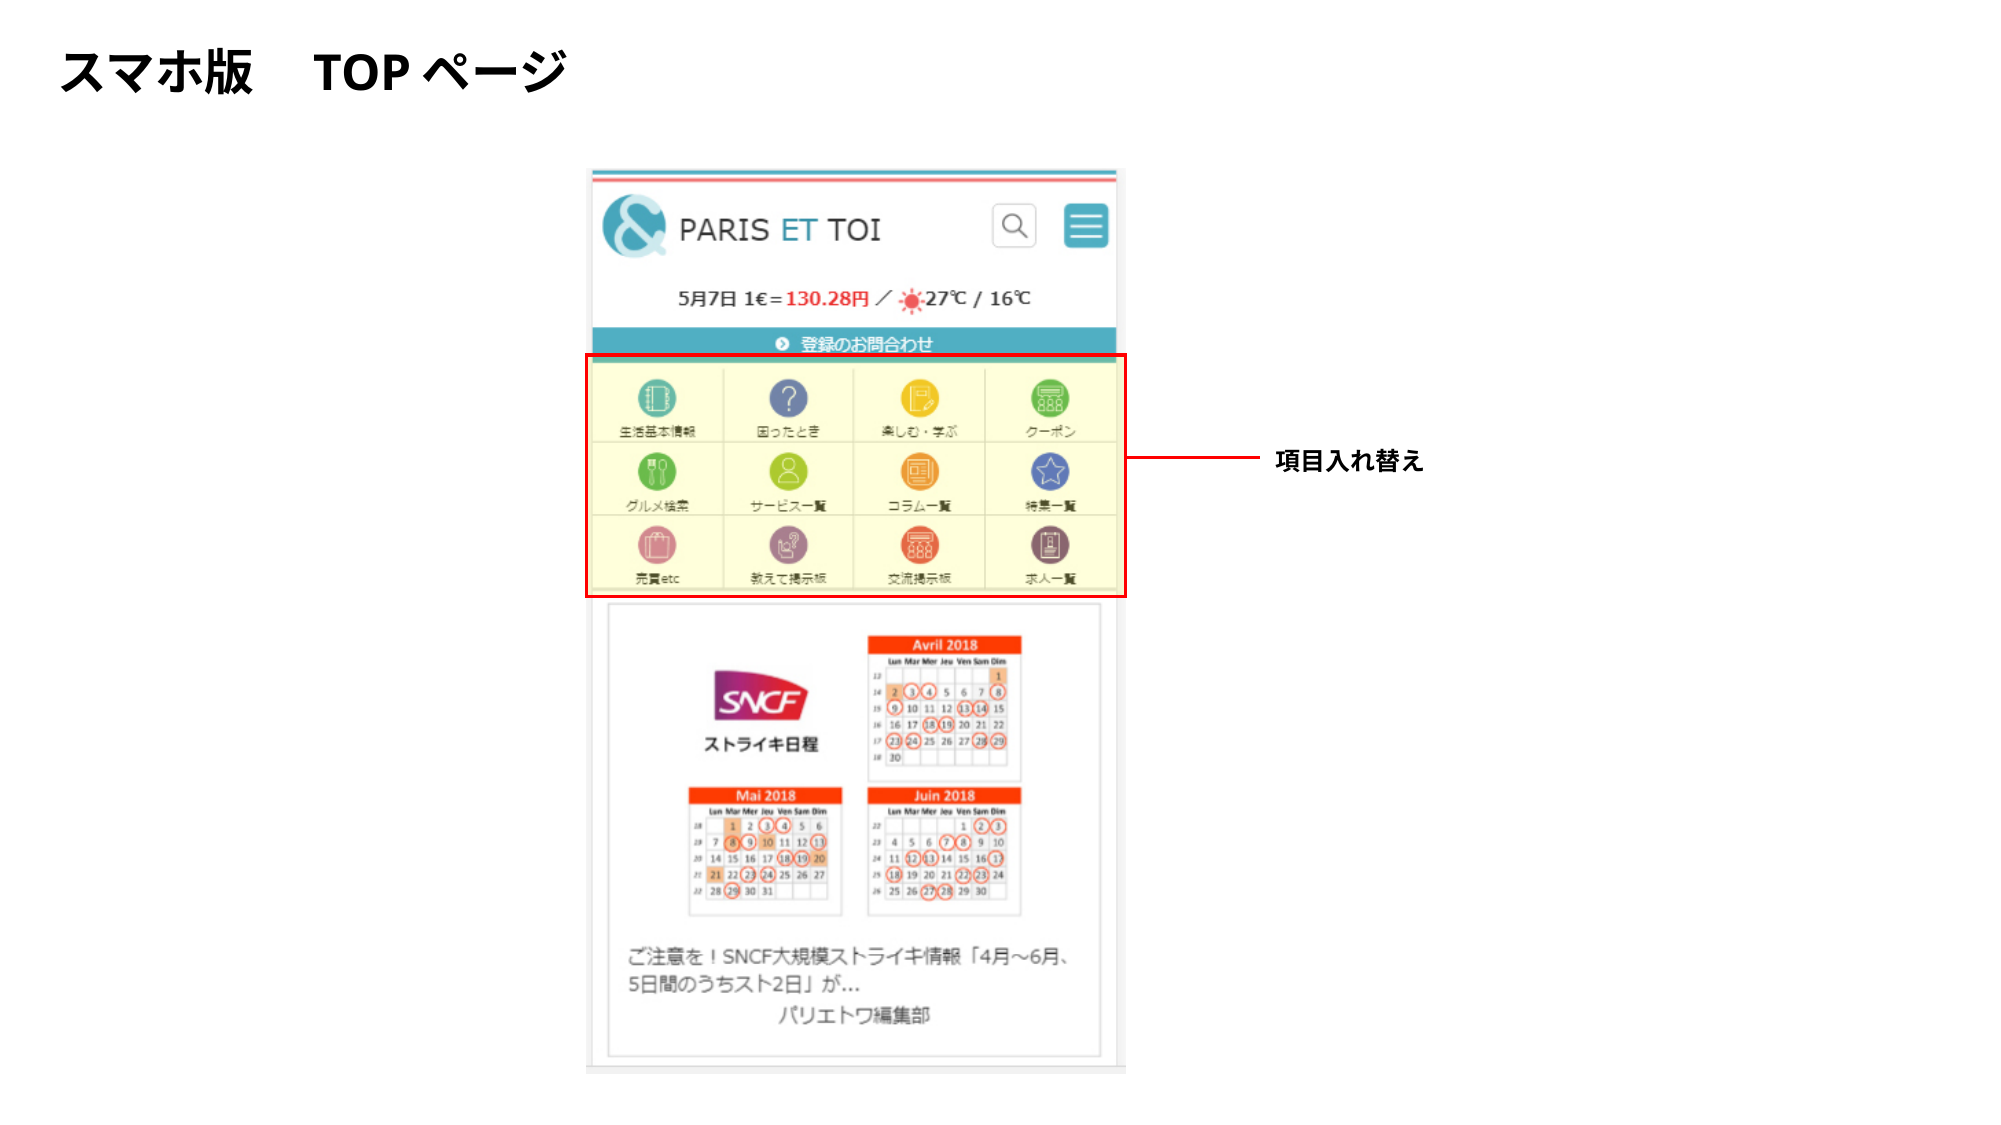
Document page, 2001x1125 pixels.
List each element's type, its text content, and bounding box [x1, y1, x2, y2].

picture [586, 168, 1126, 1074]
text_box 項目入れ替え [1260, 441, 1778, 635]
text_box スマホ版 TOPページ [42, 39, 634, 110]
